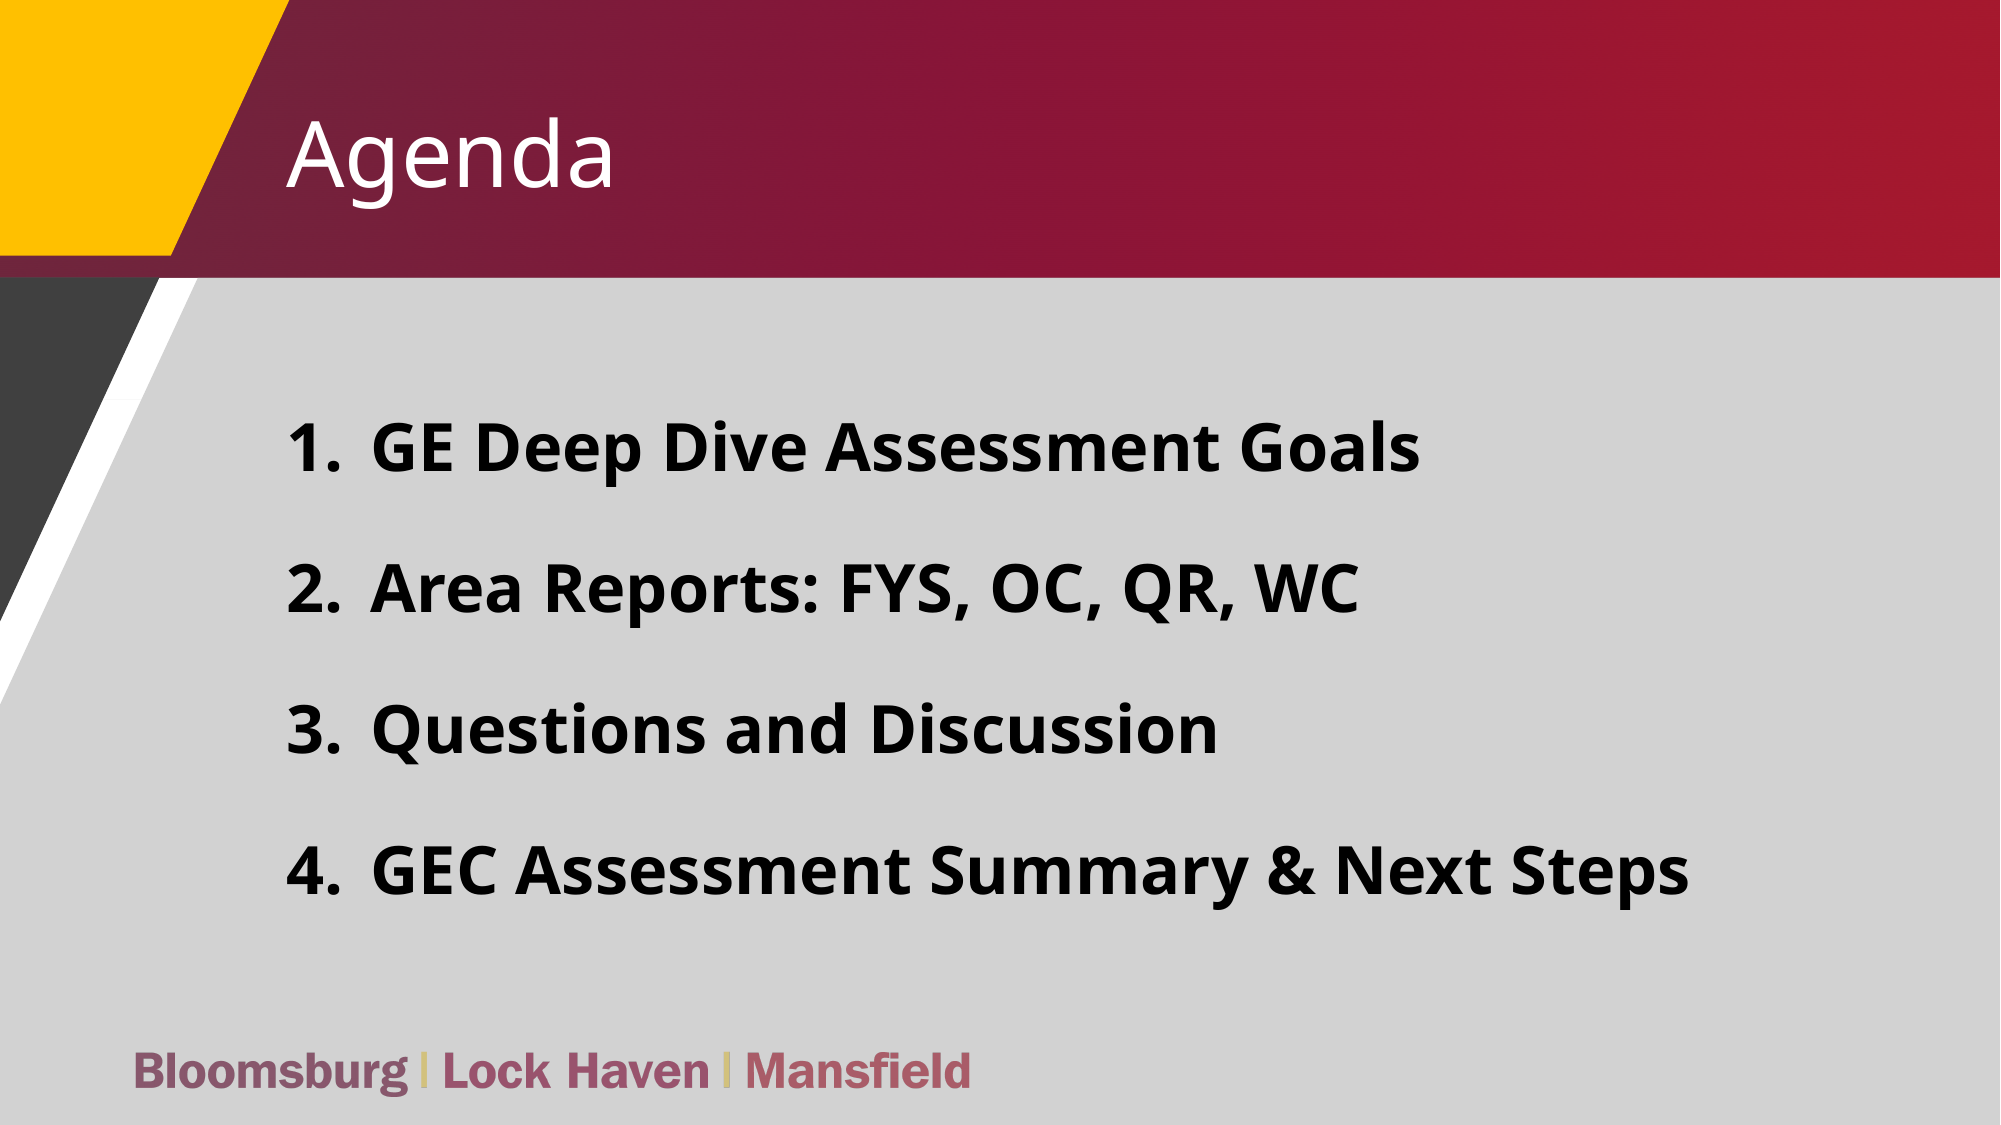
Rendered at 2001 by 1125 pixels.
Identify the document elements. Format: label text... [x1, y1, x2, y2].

text_box [0, 276, 162, 622]
picture [0, 0, 2000, 276]
text_box [0, 0, 291, 257]
text_box [0, 276, 2000, 1125]
list GE Deep Dive Assessment Goals Area Reports: FYS, OC, QR, WC Questions and Discussion GEC Assessment Summary & Next Steps [271, 356, 1808, 1020]
title Agenda [271, 60, 1808, 255]
